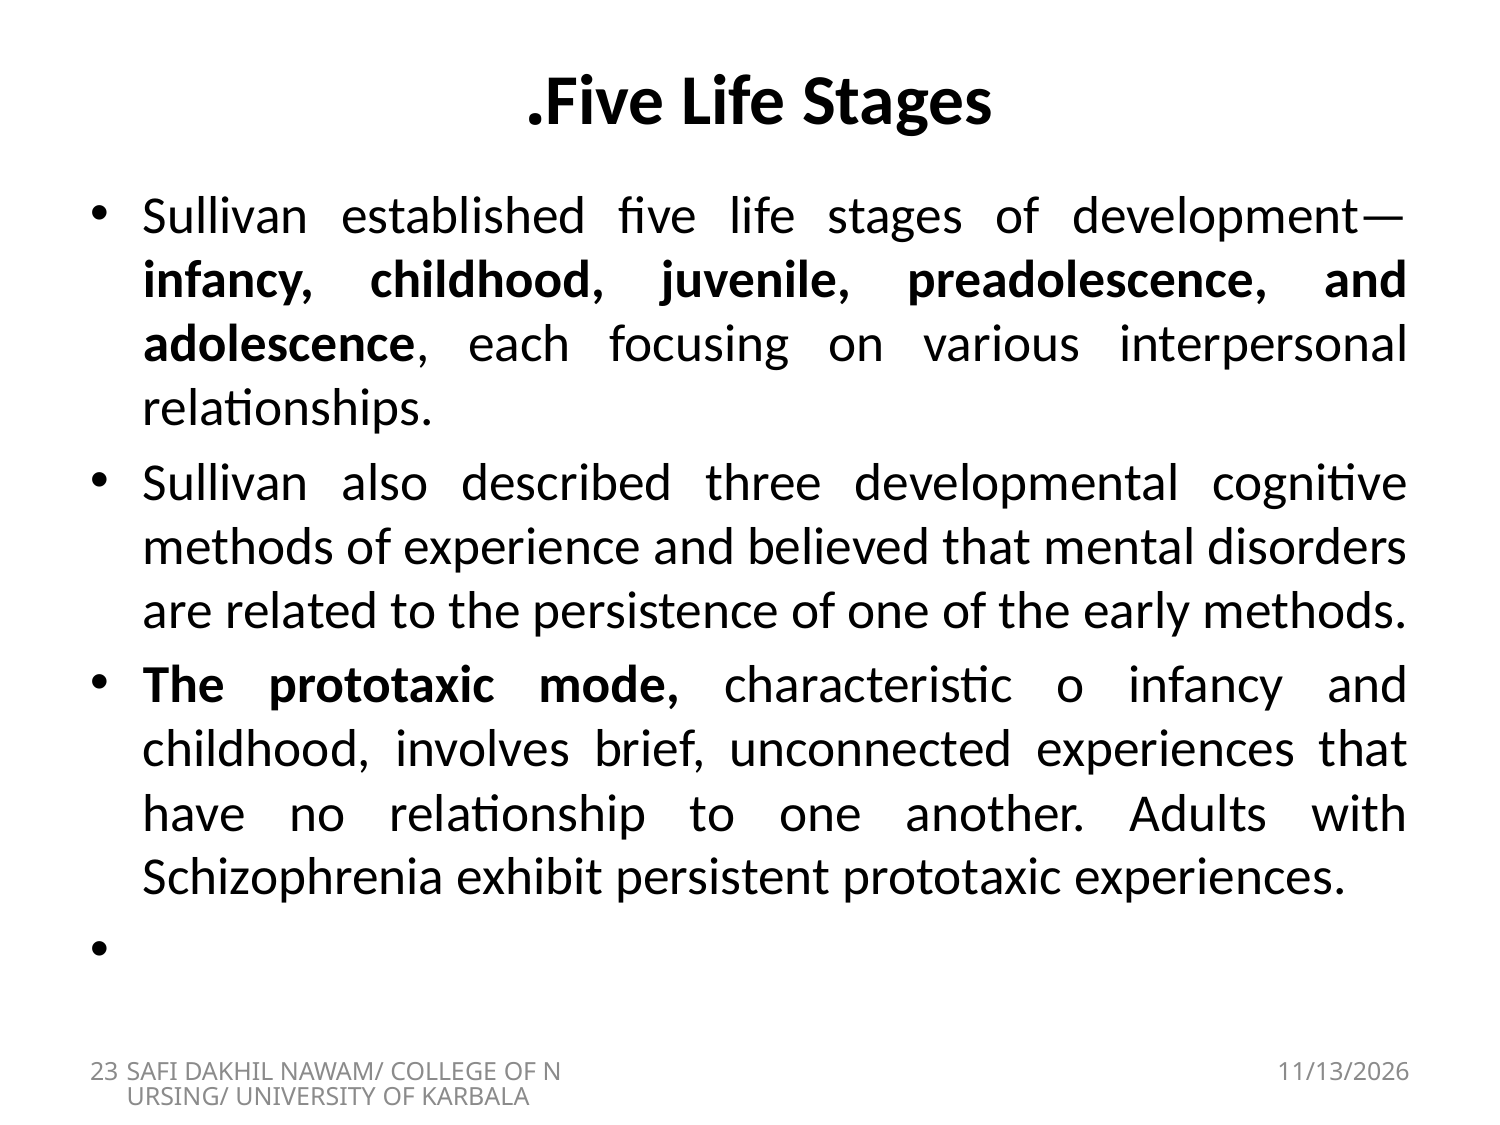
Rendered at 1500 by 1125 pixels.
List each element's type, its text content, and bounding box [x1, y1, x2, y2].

footer SAFI DAKHIL NAWAM/ COLLEGE OF NURSING/ UNIVERSITY OF KARBALA [512, 1042, 988, 1103]
list Sullivan established five life stages of development—infancy, childhood, juvenile, preadolescence, and adolescence, each focusing on various interpersonal relationships. Sullivan also described three developmental cognitive methods of experience and believed that mental disorders are related to the persistence of one of the early methods. The prototaxic mode, characteristic o infancy and childhood, involves brief, unconnected experiences that have no relationship to one another. Adults with Schizophrenia exhibit persistent prototaxic experiences. [75, 172, 1425, 1005]
title Five Life Stages. [75, 45, 1425, 172]
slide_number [1074, 1042, 1425, 1103]
slide_number 23 [75, 1042, 425, 1103]
